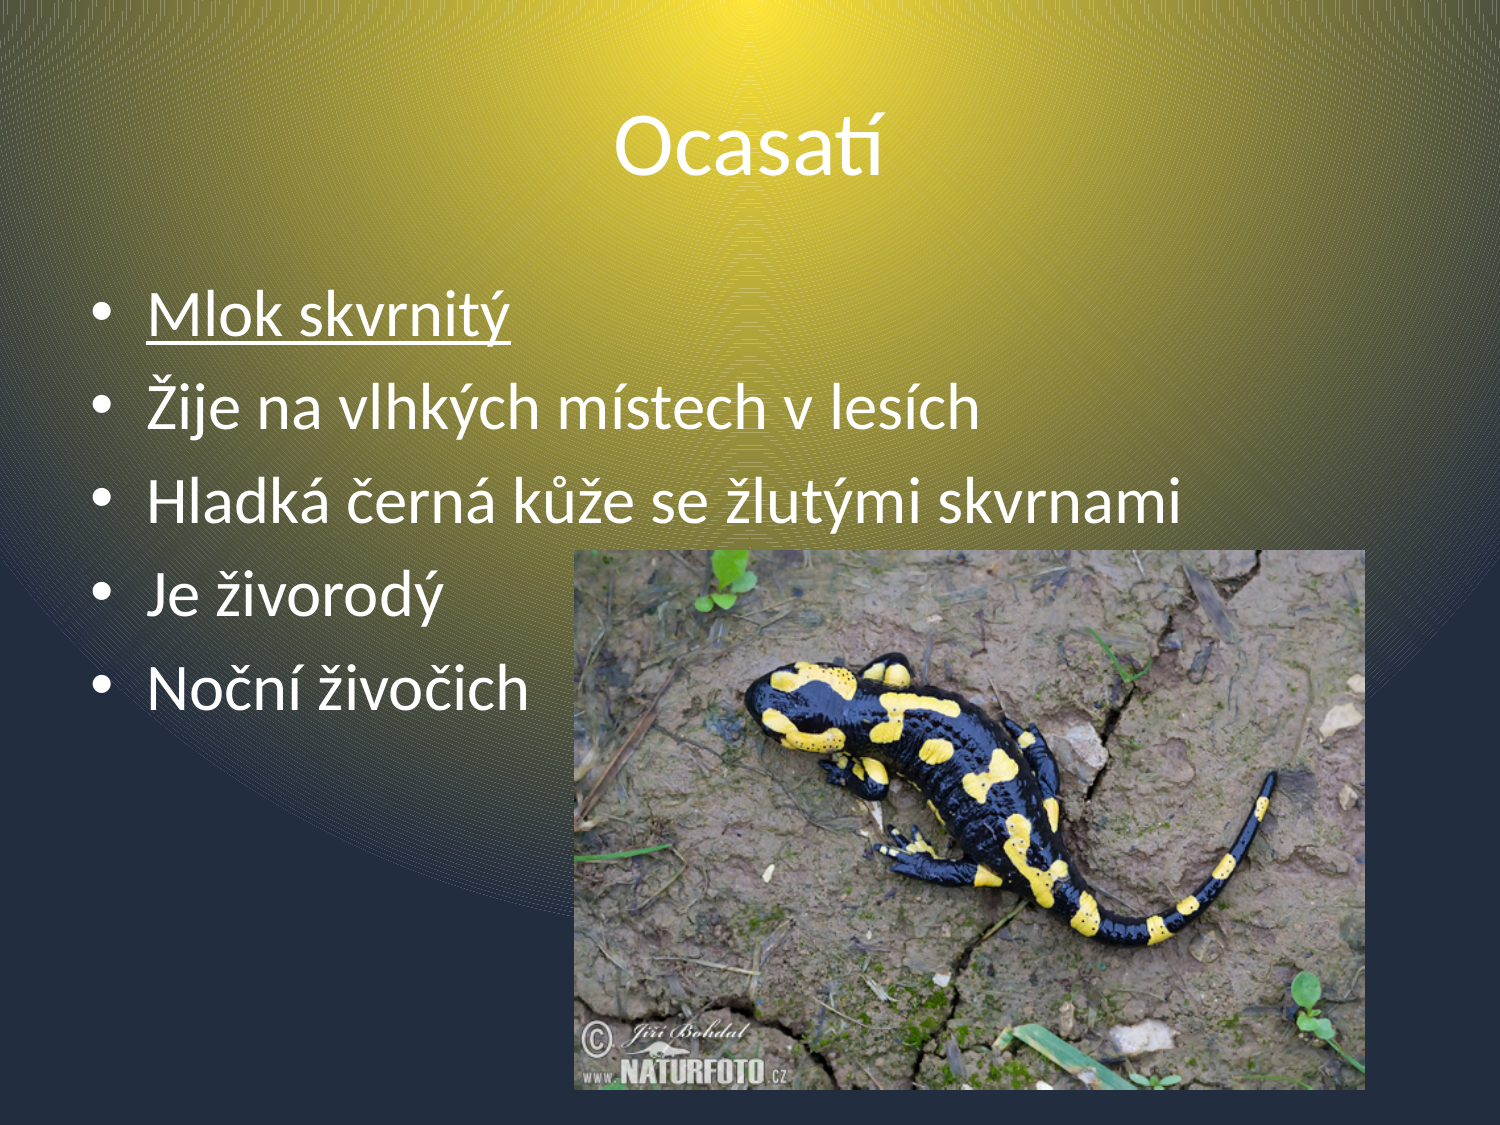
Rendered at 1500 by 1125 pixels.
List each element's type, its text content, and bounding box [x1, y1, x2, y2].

picture [573, 550, 1366, 1091]
title Ocasatí [75, 45, 1425, 233]
list Mlok skvrnitý Žije na vlhkých místech v lesích Hladká černá kůže se žlutými skvrnami Je živorodý Noční živočich [75, 262, 1425, 1005]
